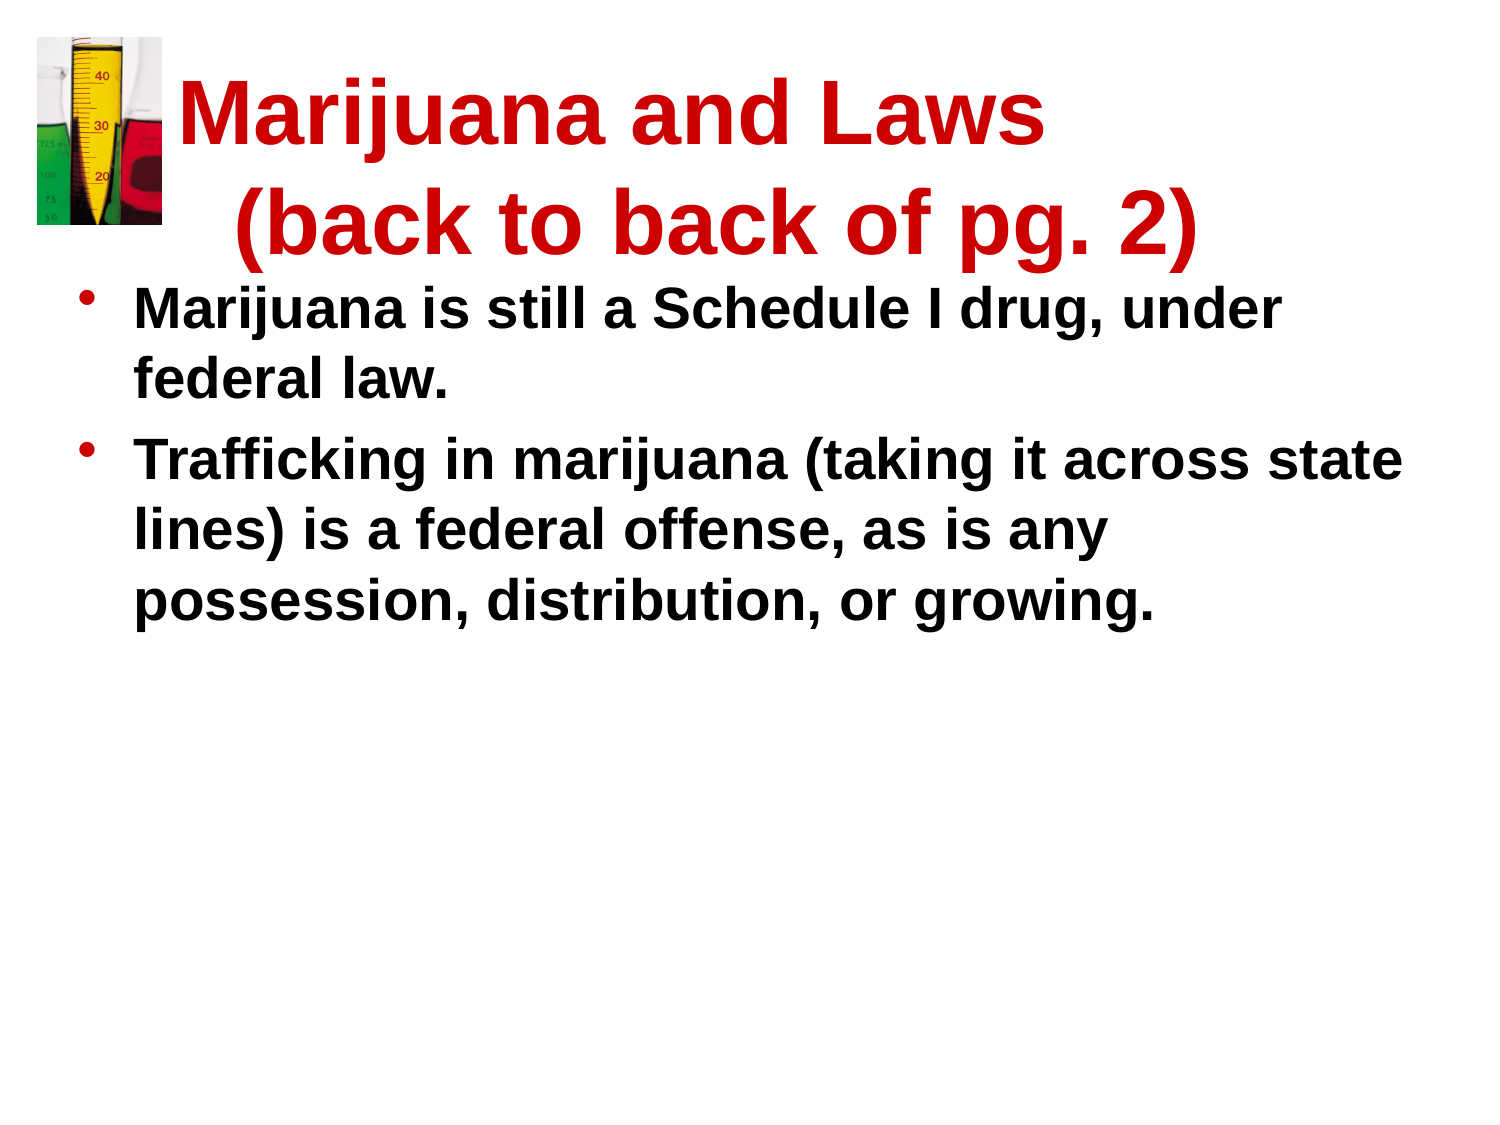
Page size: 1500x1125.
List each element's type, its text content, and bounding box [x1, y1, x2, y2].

title Marijuana and Laws (back to back of pg. 2) [162, 44, 1463, 233]
picture [37, 37, 162, 225]
list Marijuana is still a Schedule I drug, under federal law. Trafficking in marijuana (taking it across state lines) is a federal offense, as is any possession, distribution, or growing. [62, 262, 1463, 1006]
